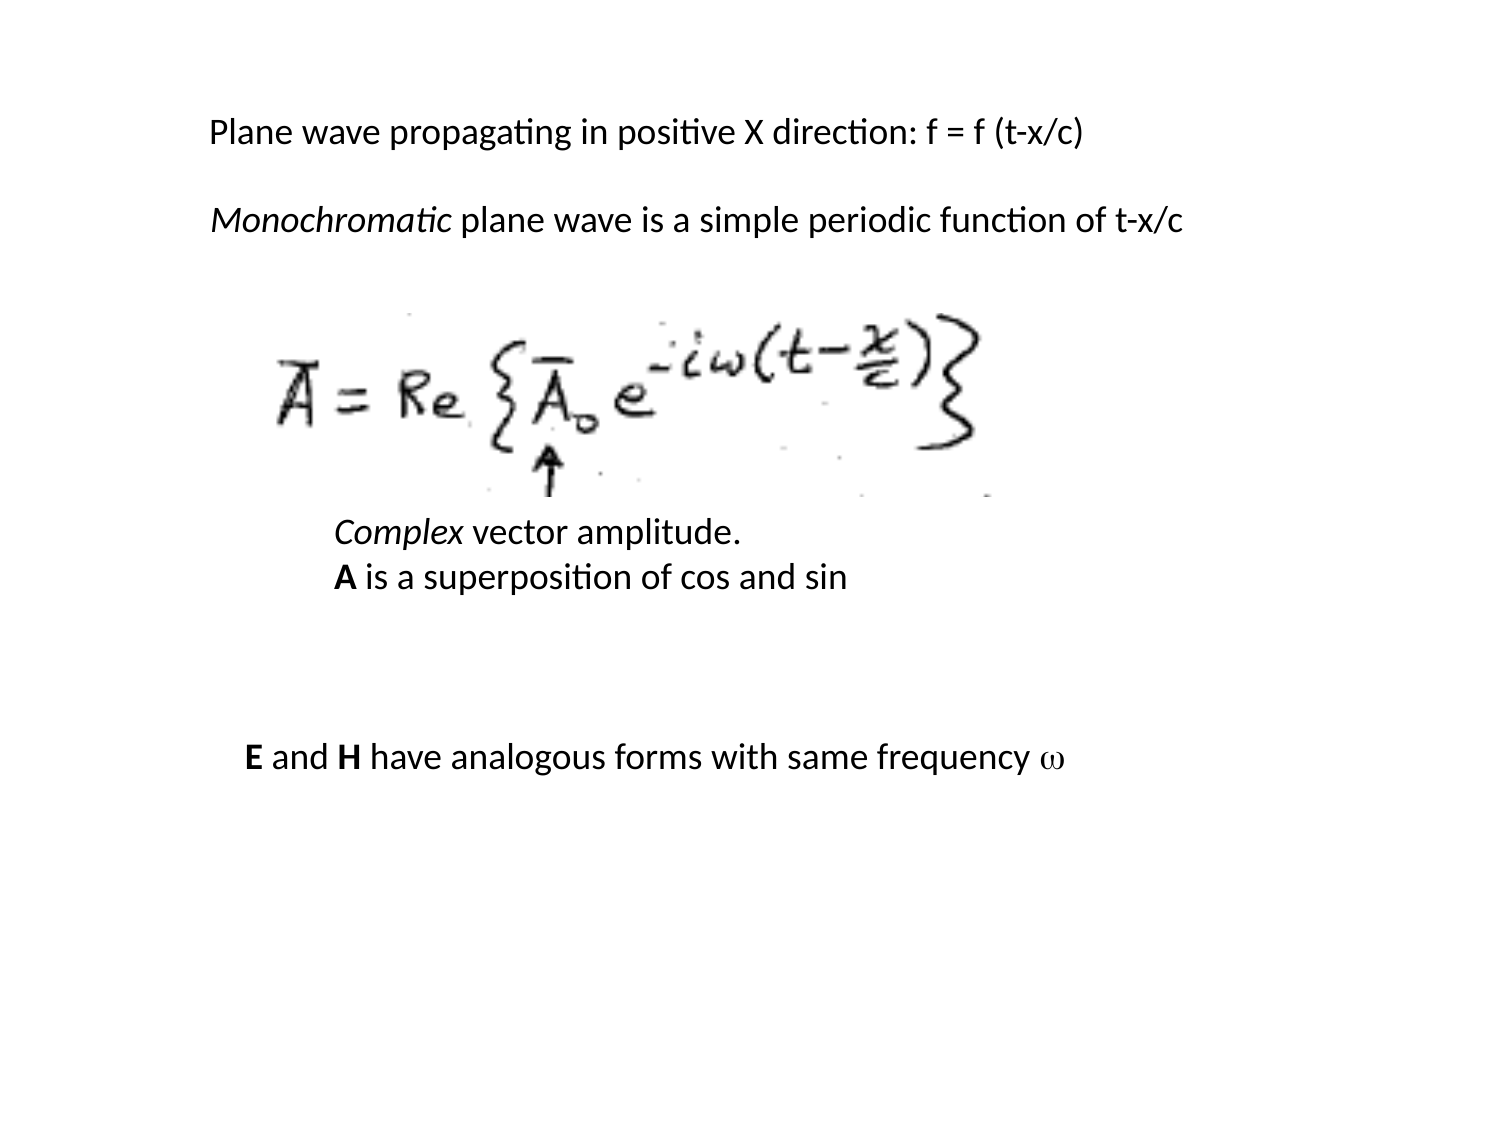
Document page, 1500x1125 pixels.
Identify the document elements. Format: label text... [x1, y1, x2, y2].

text_box Monochromatic plane wave is a simple periodic function of t-x/c [195, 187, 1199, 248]
text_box E and H have analogous forms with same frequency w [230, 724, 1081, 785]
text_box Plane wave propagating in positive X direction: f = f (t-x/c) [194, 99, 1100, 160]
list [266, 312, 1004, 497]
text_box Complex vector amplitude. A is a superposition of cos and sin [319, 505, 864, 605]
